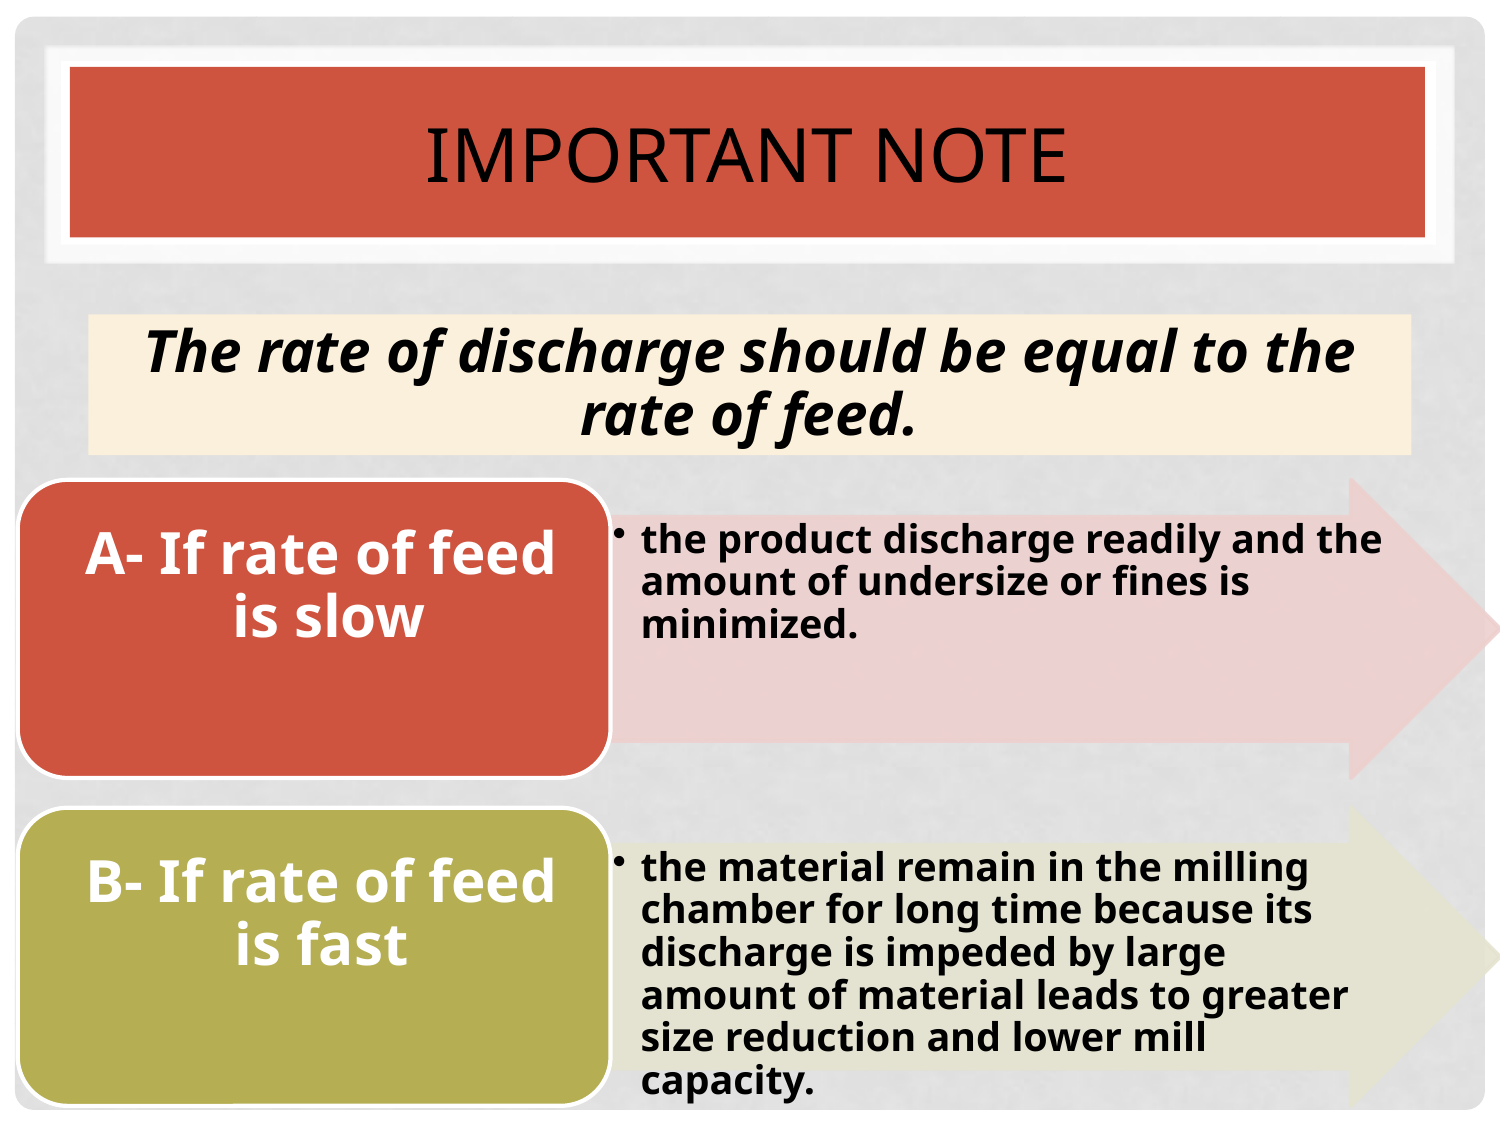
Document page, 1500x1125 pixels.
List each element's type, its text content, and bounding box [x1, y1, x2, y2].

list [17, 479, 1500, 1107]
title Important Note [69, 66, 1425, 238]
text_box The rate of discharge should be equal to the rate of feed. [88, 314, 1412, 456]
